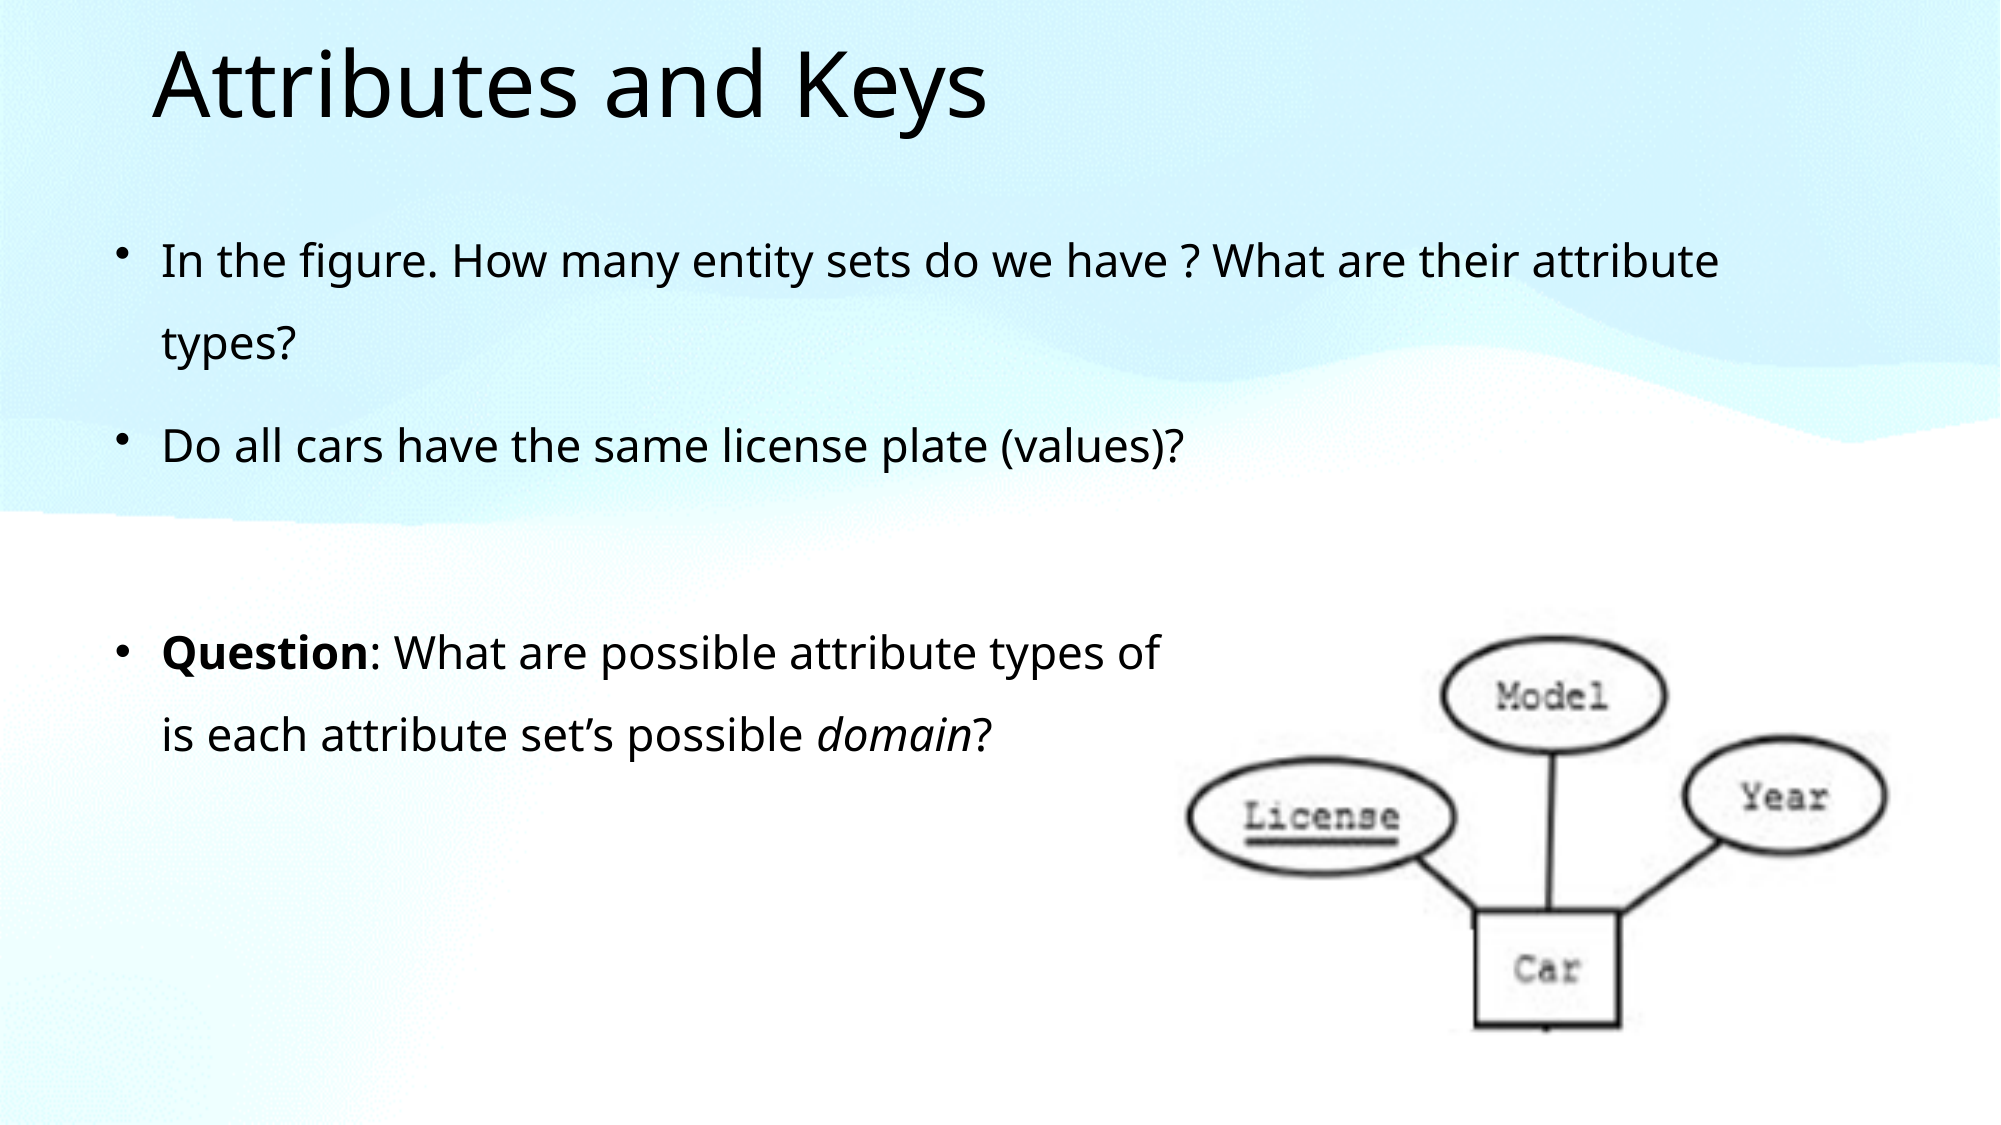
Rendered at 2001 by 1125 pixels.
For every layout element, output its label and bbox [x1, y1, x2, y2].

list [0, 0, 2000, 1125]
picture [1169, 601, 1913, 1066]
